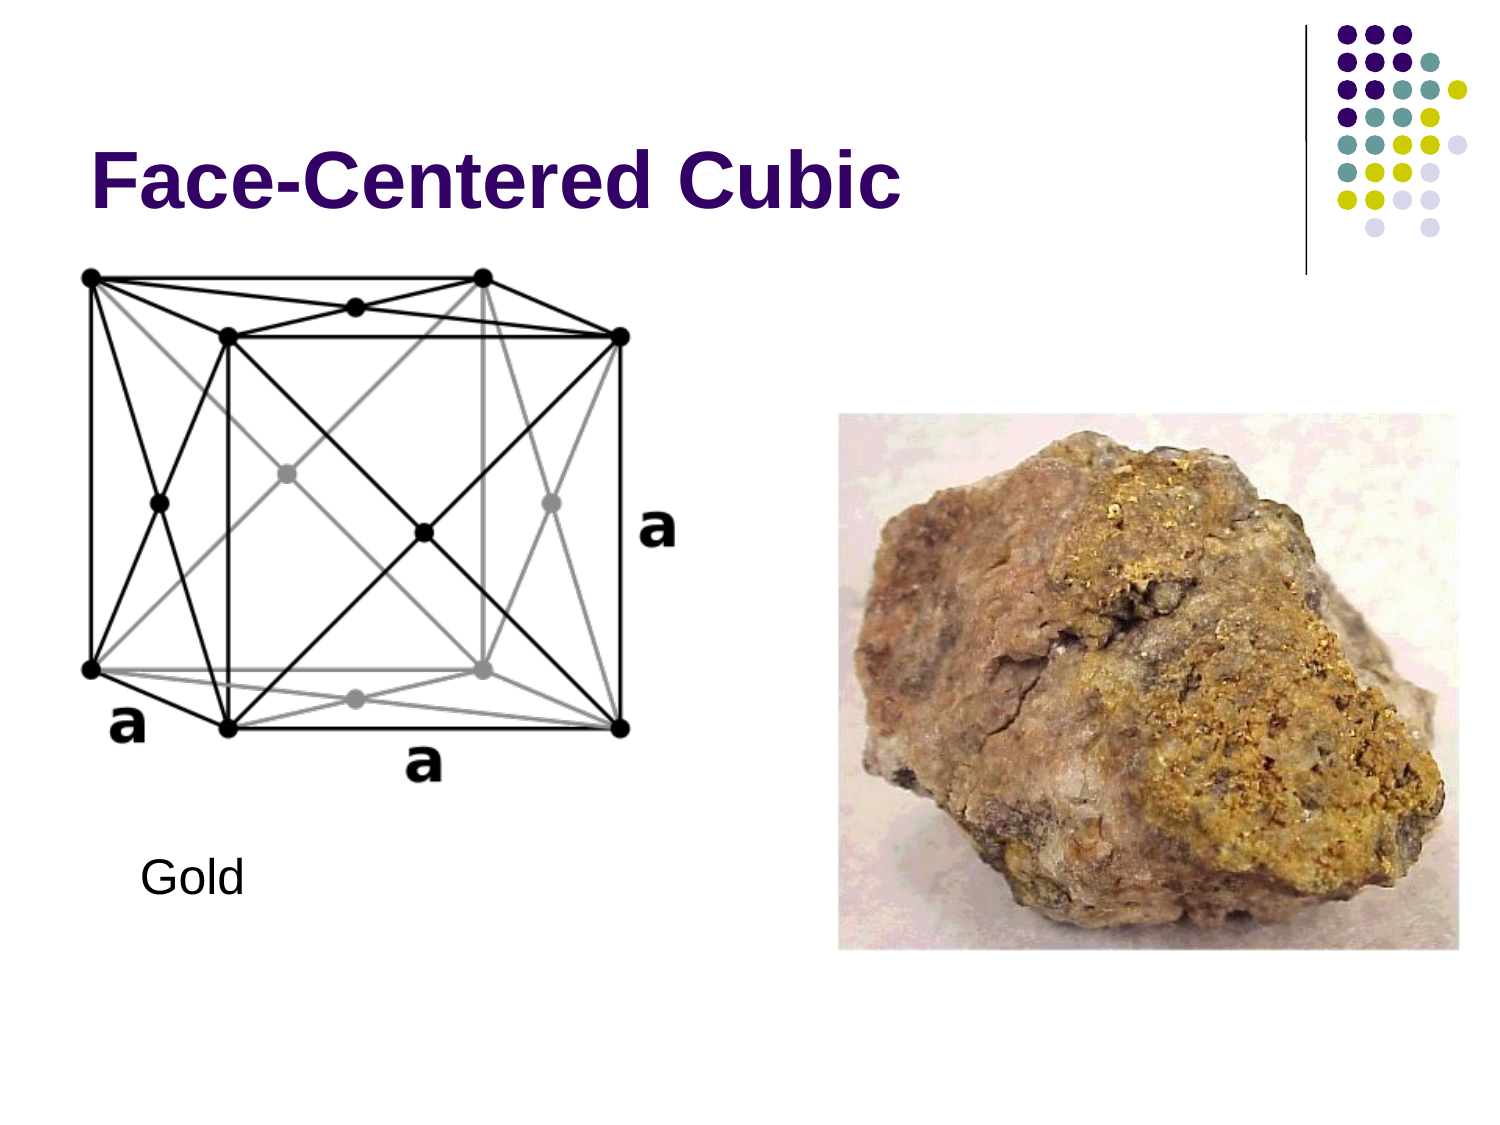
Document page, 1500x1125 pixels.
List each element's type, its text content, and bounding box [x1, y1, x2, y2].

picture [837, 412, 1462, 952]
text_box Gold [124, 837, 575, 913]
title Face-Centered Cubic [74, 19, 1313, 233]
picture [62, 249, 687, 799]
